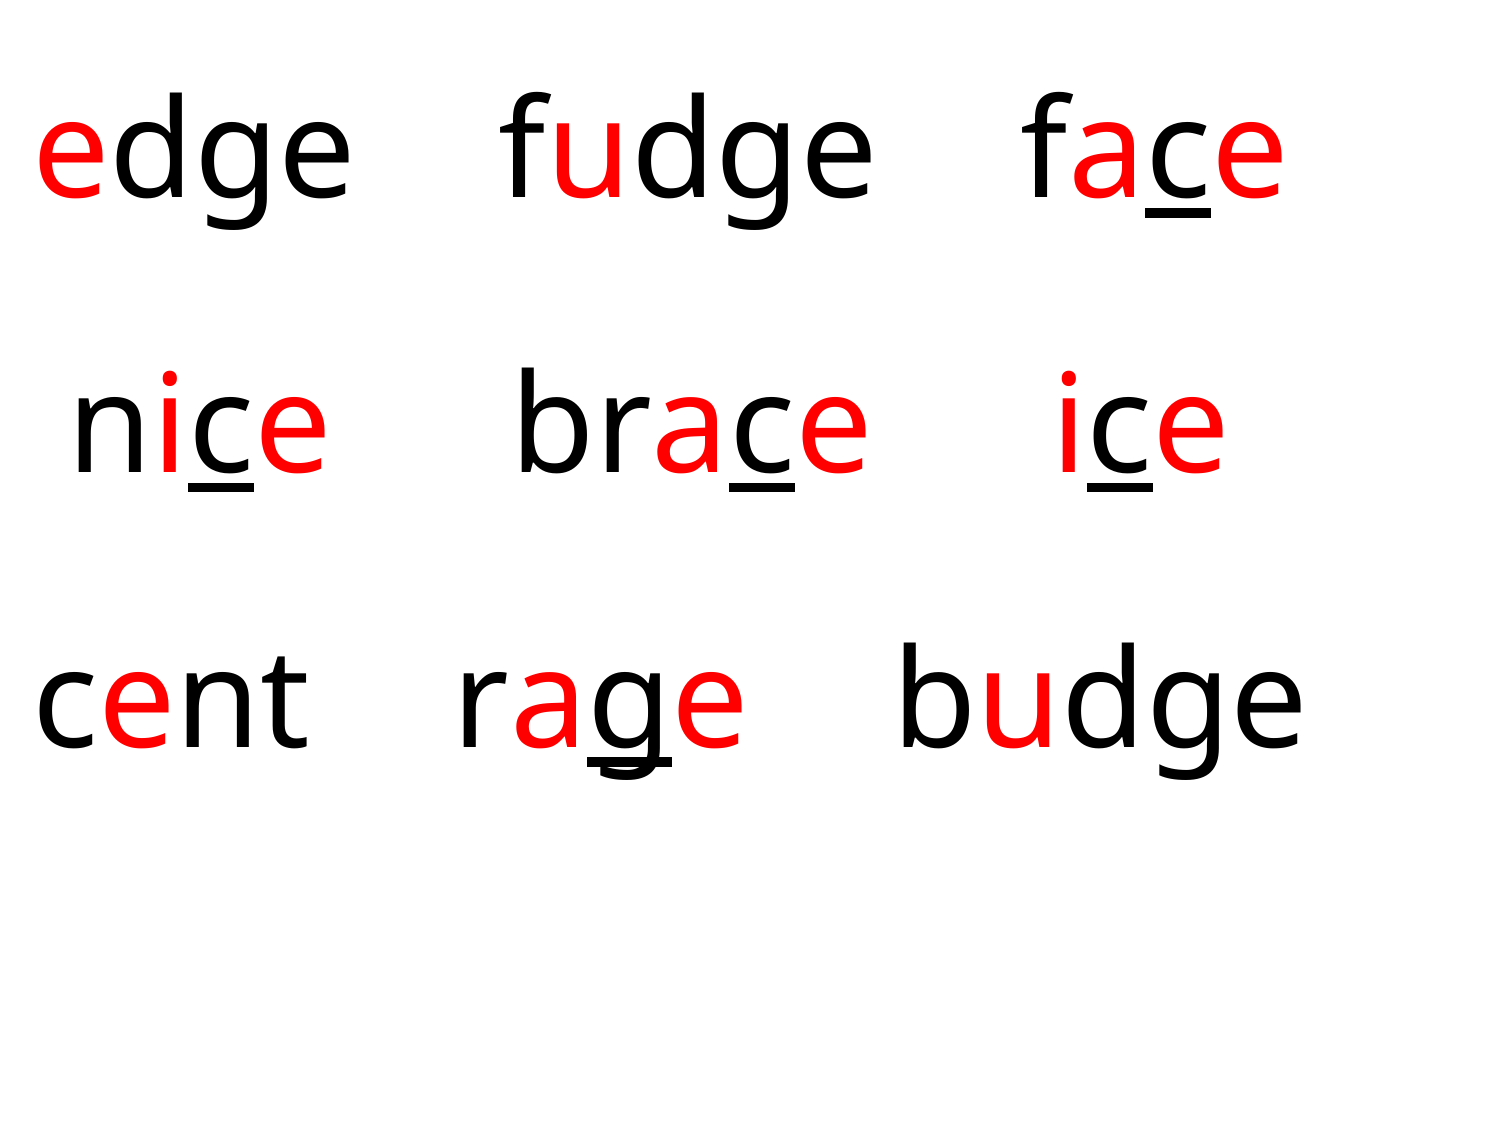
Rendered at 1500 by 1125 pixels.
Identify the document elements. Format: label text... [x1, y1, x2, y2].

text_box edge fudge face nice brace ice cent rage budge [17, 52, 1478, 892]
